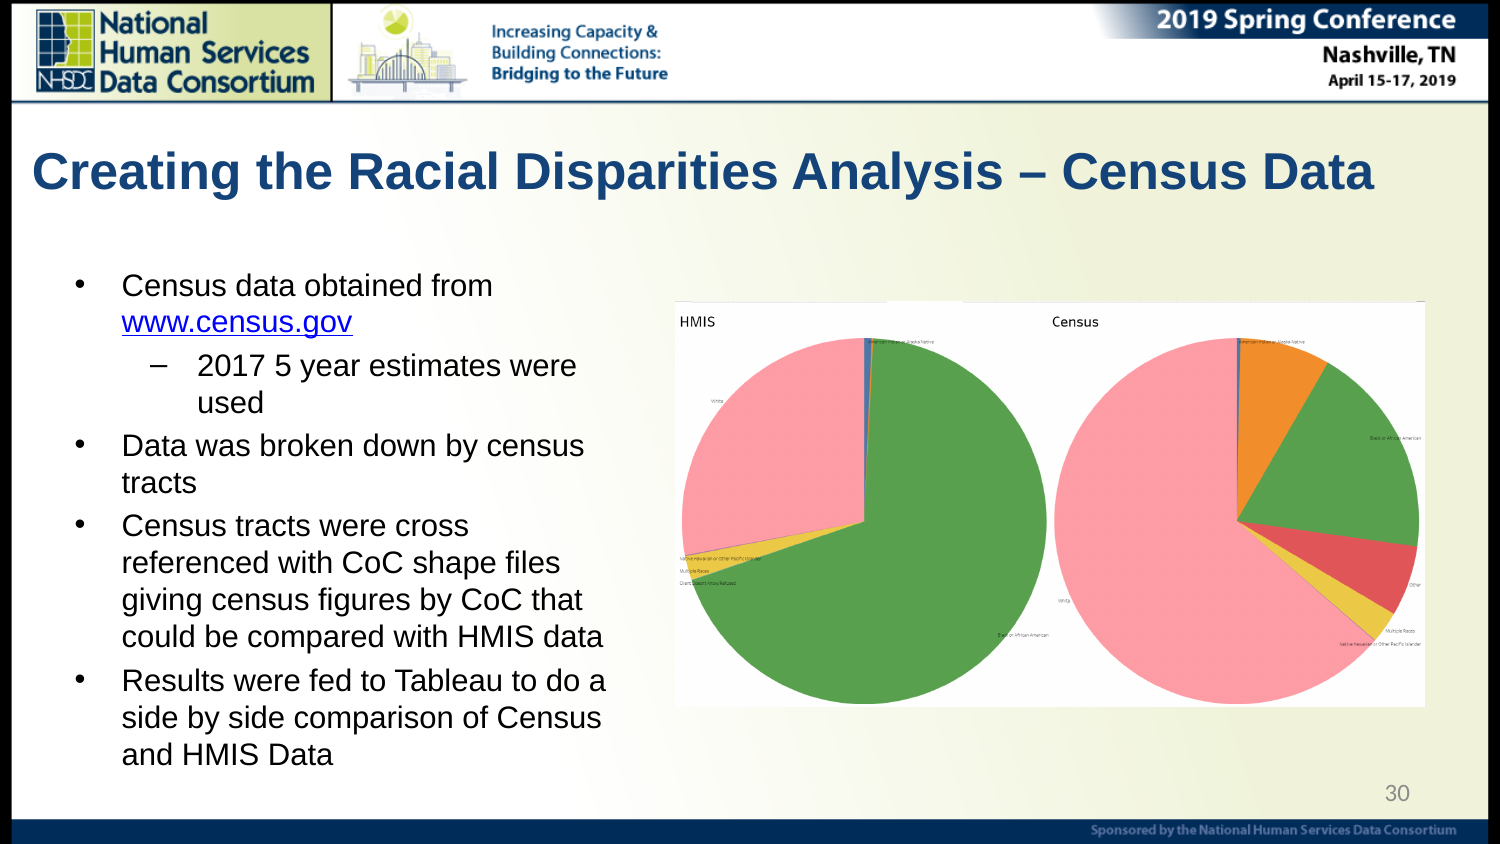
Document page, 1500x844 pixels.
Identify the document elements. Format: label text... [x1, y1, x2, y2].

picture [0, 0, 1500, 844]
title Creating the Racial Disparities Analysis – Census Data [16, 98, 1410, 239]
list Census data obtained from www.census.gov 2017 5 year estimates were used Data was broken down by census tracts Census tracts were cross referenced with CoC shape files giving census figures by CoC that could be compared with HMIS data Results were fed to Tableau to do a side by side comparison of Census and HMIS Data [59, 257, 623, 789]
slide_number 30 [1074, 769, 1425, 815]
